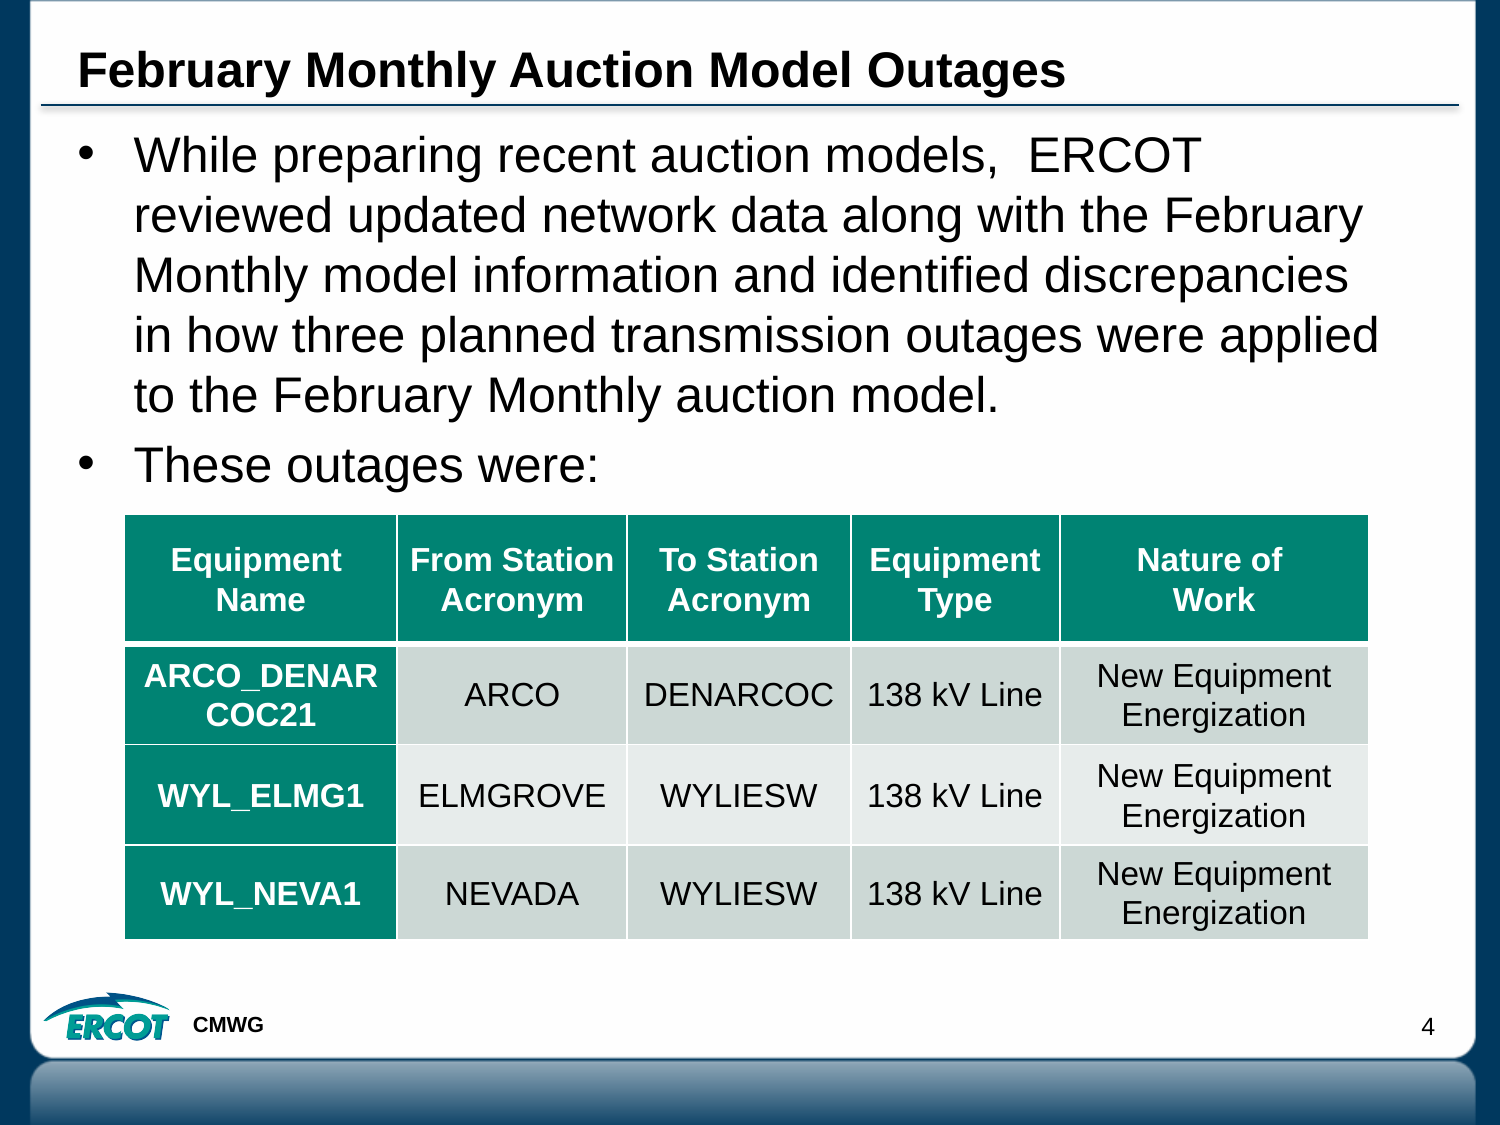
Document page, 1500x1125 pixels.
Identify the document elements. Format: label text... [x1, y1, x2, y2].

table_cell New Equipment Energization [1061, 846, 1368, 939]
table_cell ELMGROVE [398, 745, 626, 844]
table_cell New Equipment Energization [1061, 745, 1368, 844]
table_cell DENARCOC [628, 647, 850, 744]
table_cell 138 kV Line [852, 846, 1059, 939]
table_header Nature of Work [1061, 515, 1368, 641]
table_cell NEVADA [398, 846, 626, 939]
table_header To Station Acronym [628, 515, 850, 641]
table_cell ARCO [398, 647, 626, 744]
table_header Equipment Type [852, 515, 1059, 641]
picture [0, 0, 1500, 1125]
table_cell 138 kV Line [852, 647, 1059, 744]
table_cell ARCO_DENARCOC21 [125, 647, 396, 744]
table_cell WYLIESW [628, 745, 850, 844]
title February Monthly Auction Model Outages [62, 29, 1450, 106]
table_cell 138 kV Line [852, 745, 1059, 844]
table_cell WYL_ELMG1 [125, 745, 396, 844]
table_cell WYL_NEVA1 [125, 846, 396, 939]
list While preparing recent auction models, ERCOT reviewed updated network data along with the February Monthly model information and identified discrepancies in how three planned transmission outages were applied to the February Monthly auction model. These outages were: [62, 115, 1413, 627]
table_header From Station Acronym [398, 515, 626, 641]
table_cell WYLIESW [628, 846, 850, 939]
table_header Equipment Name [125, 515, 396, 641]
table_cell New Equipment Energization [1061, 647, 1368, 744]
